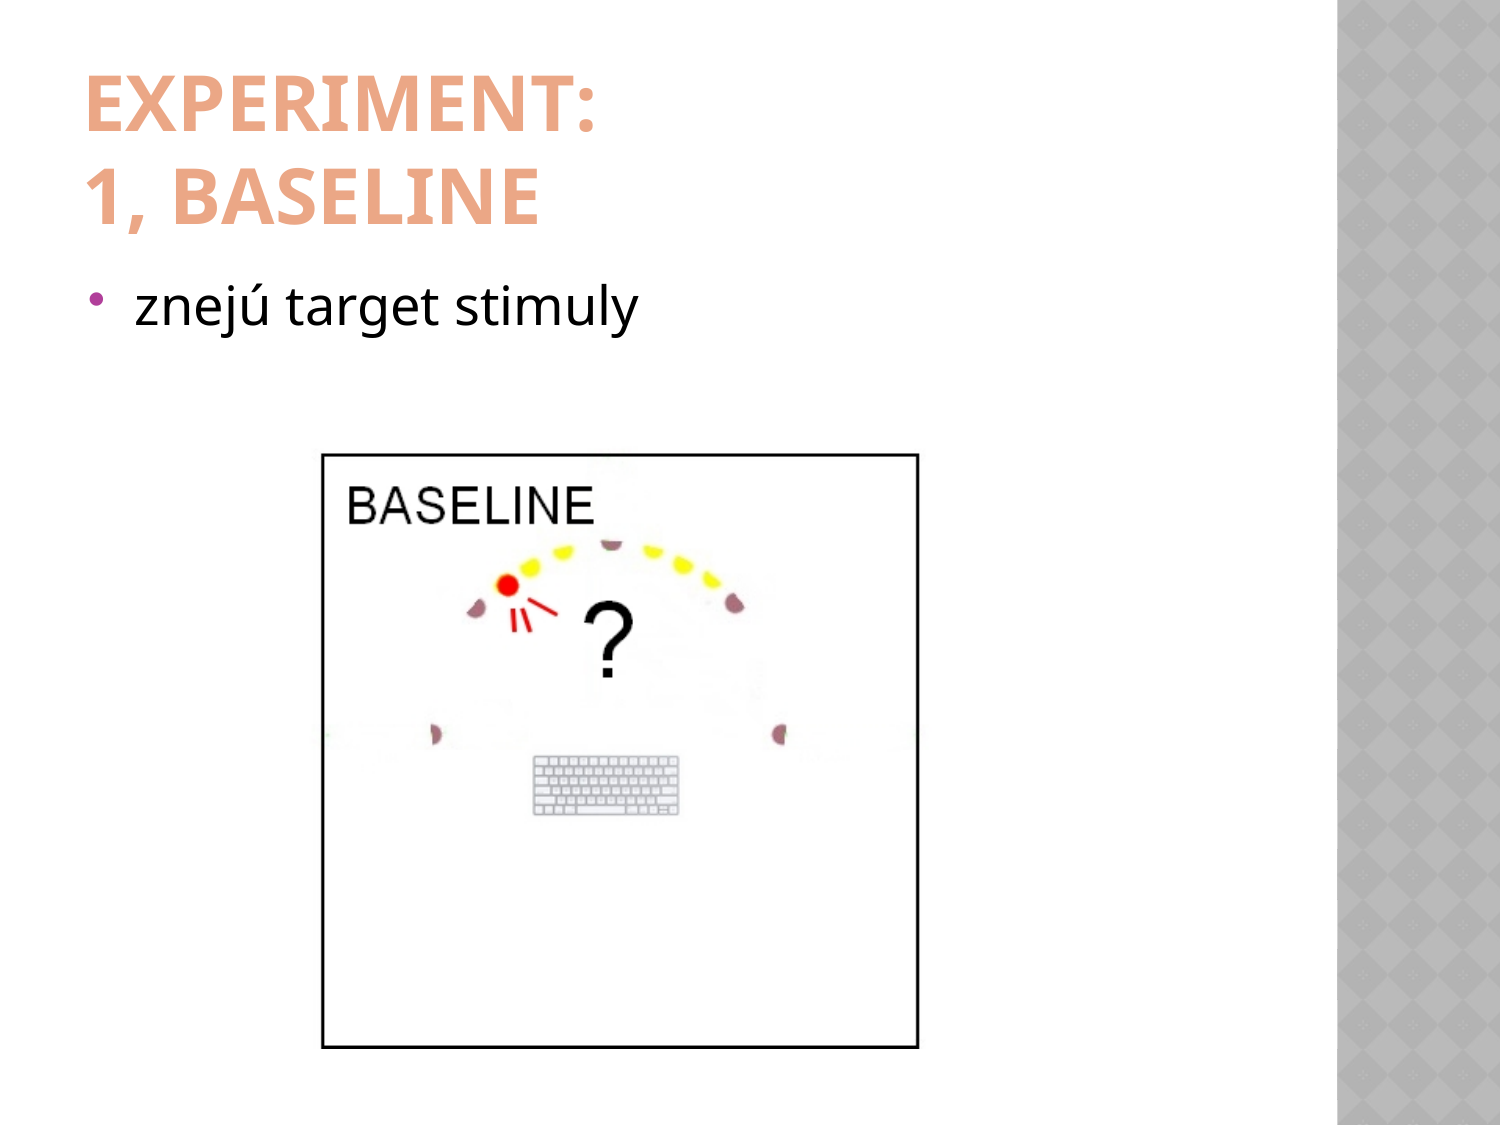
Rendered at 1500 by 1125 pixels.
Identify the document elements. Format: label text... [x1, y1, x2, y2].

picture [287, 424, 932, 1049]
list znejú target stimuly [75, 264, 1263, 1059]
title EXPERIMENT: 1, BASELINE [75, 52, 1263, 240]
